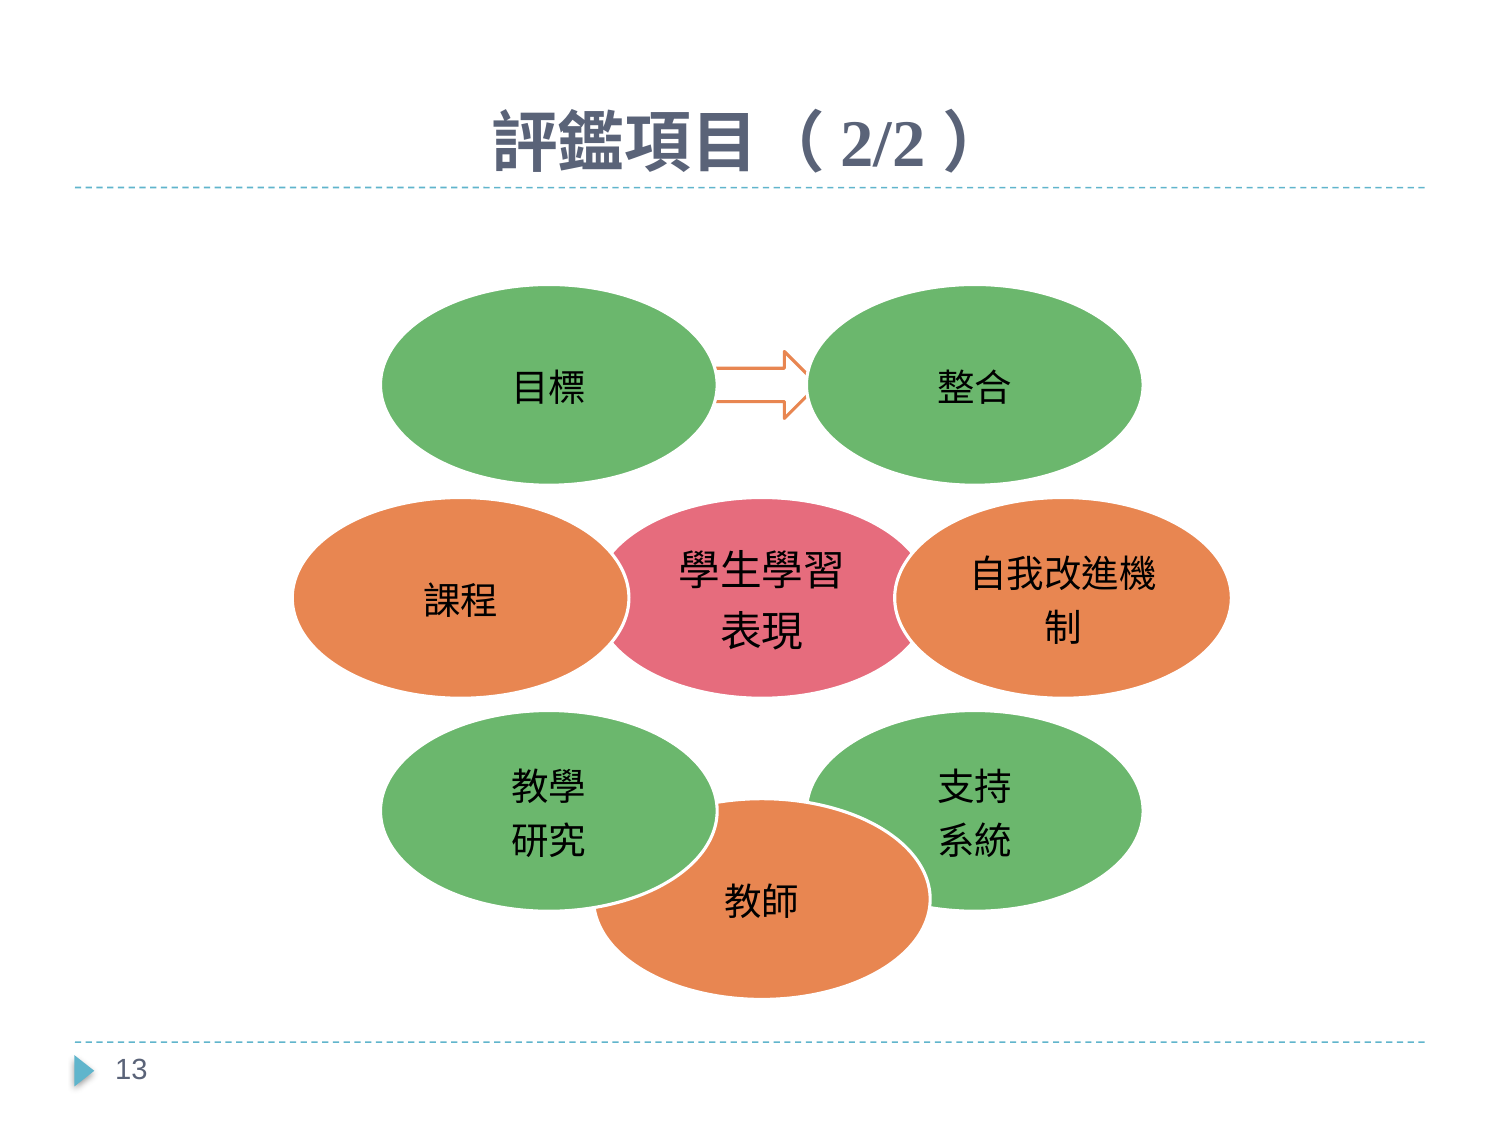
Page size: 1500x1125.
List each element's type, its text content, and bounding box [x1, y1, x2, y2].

slide_number 13 [100, 1042, 426, 1103]
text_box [88, 195, 1436, 1000]
title 評鑑項目（2/2） [74, 24, 1426, 188]
